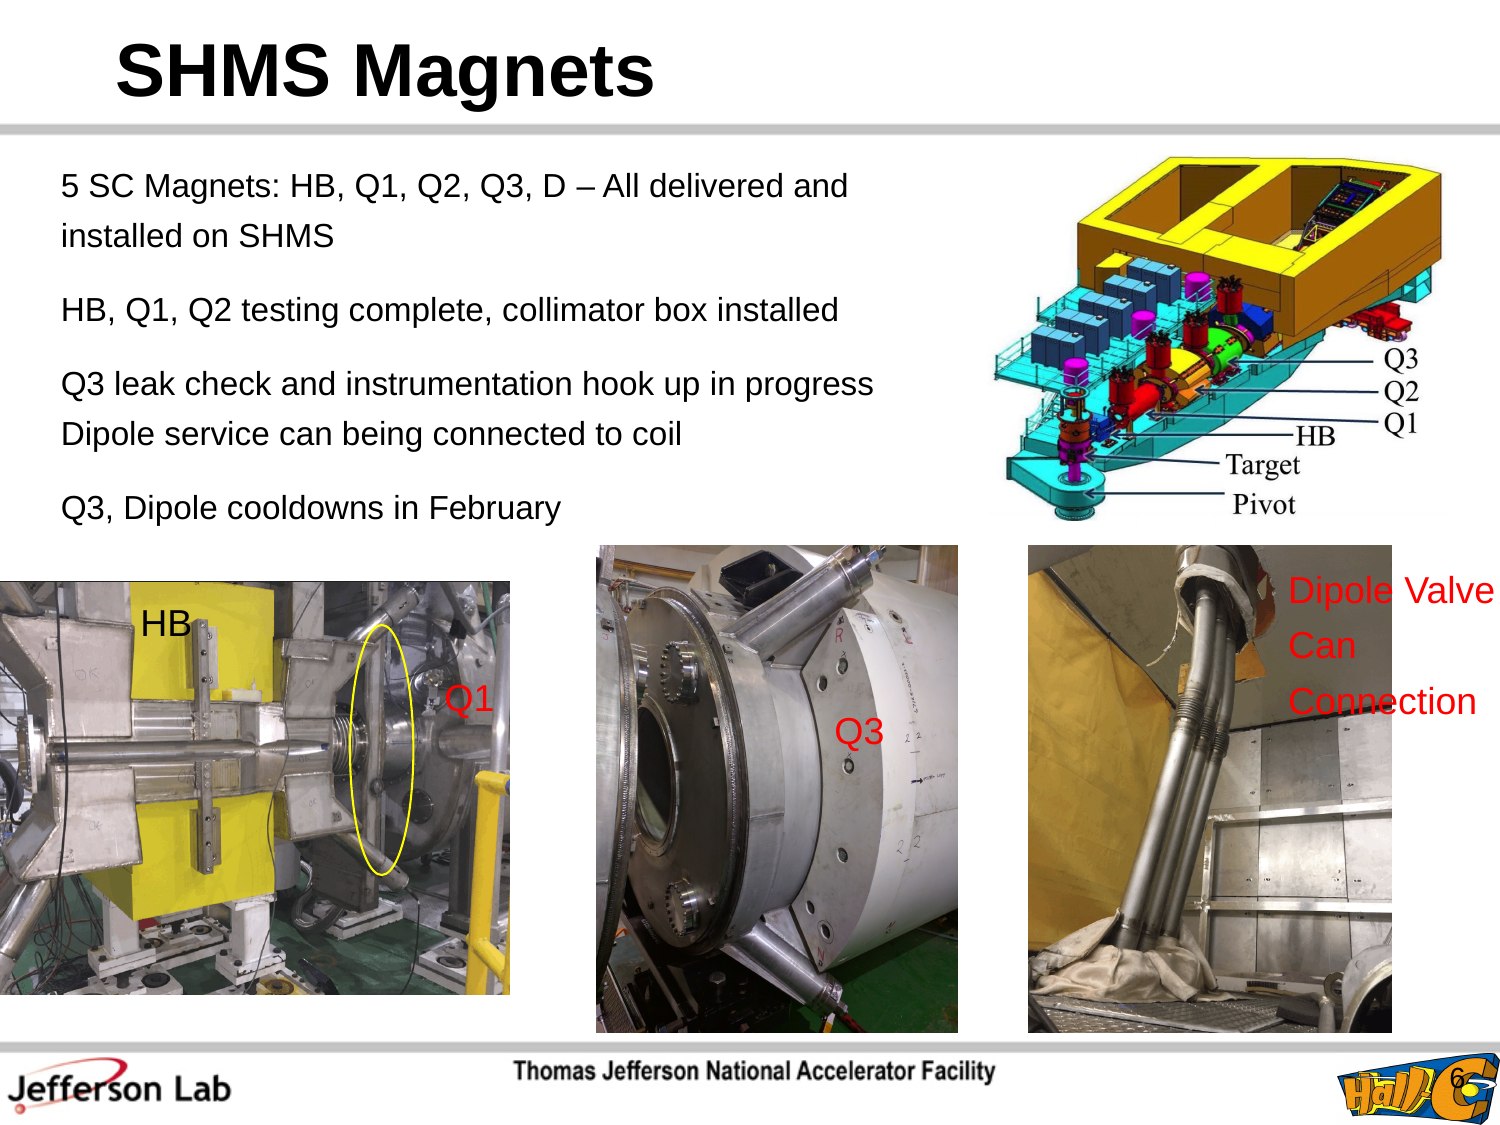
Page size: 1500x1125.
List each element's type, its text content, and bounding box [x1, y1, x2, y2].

text_box Dipole Valve Can Connection [1395, 547, 1500, 730]
title SHMS Magnets [10, 6, 763, 119]
text_box 5 SC Magnets: HB, Q1, Q2, Q3, D – All delivered and installed on SHMS HB, Q1, Q2 testing complete, collimator box installed Q3 leak check and instrumentation hook up in progress Dipole service can being connected to coil Q3, Dipole cooldowns in February [46, 147, 900, 534]
picture [0, 0, 1500, 1125]
slide_number 6 [1130, 1042, 1481, 1103]
